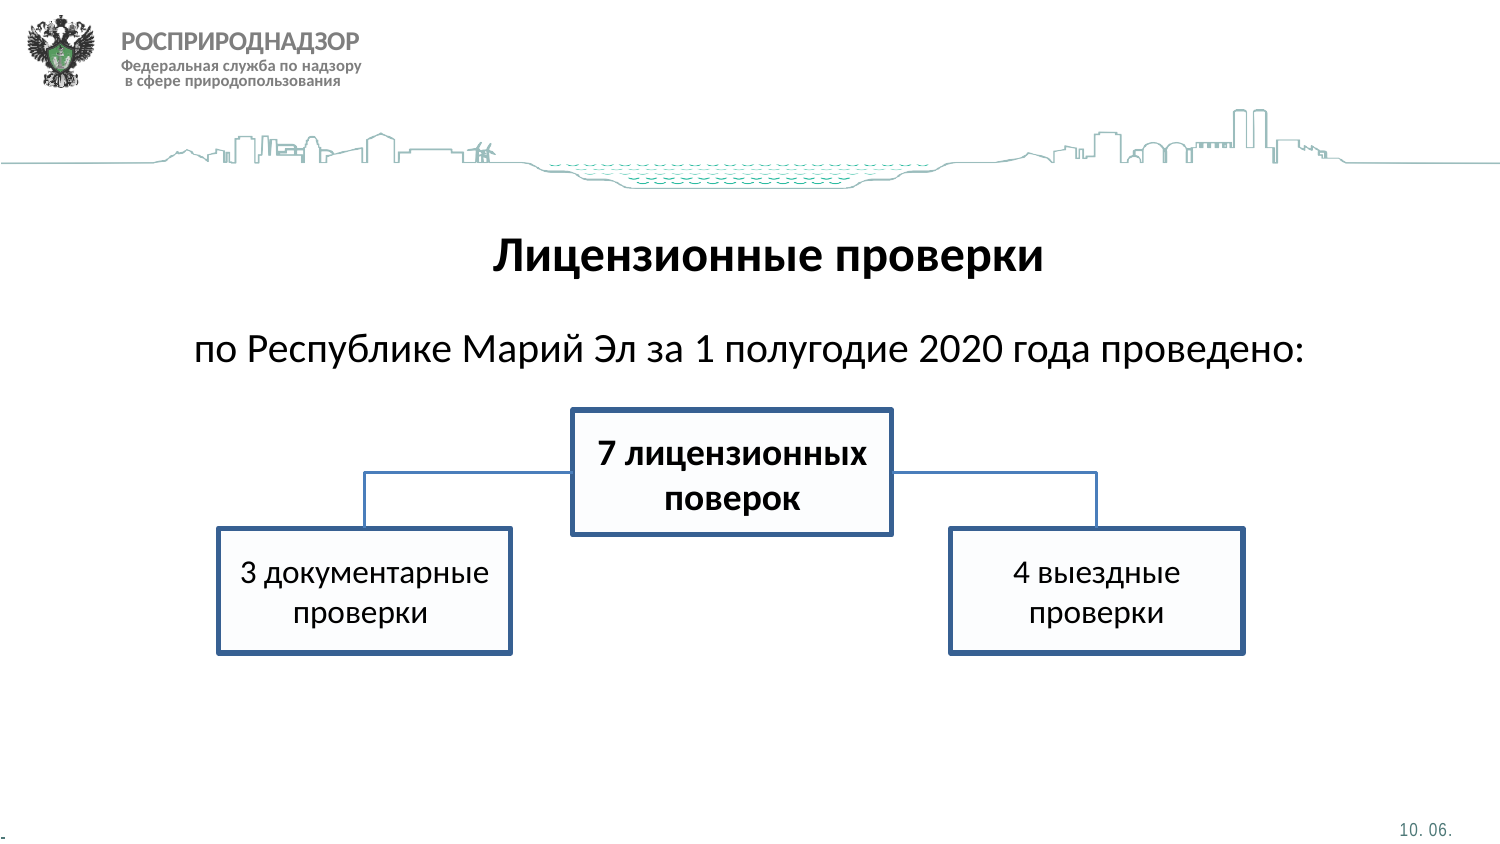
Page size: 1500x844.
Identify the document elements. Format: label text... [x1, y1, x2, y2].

text_box 3 документарные проверки [216, 526, 513, 655]
text_box 4 выездные проверки [949, 526, 1245, 655]
text_box 7 лицензионных поверок [571, 408, 894, 537]
text_box [27, 26, 45, 60]
text_box [37, 21, 57, 33]
text_box РОСПРИРОДНАДЗОР Федеральная служба по надзору в сфере природопользования [118, 24, 366, 90]
text_box Лицензионные проверки по Республике Марий Эл за 1 полугодие 2020 года проведено: [123, 221, 1376, 372]
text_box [364, 472, 573, 529]
slide_number 10. 06. 2020 [0, 816, 1493, 844]
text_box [891, 472, 1098, 529]
text_box [43, 67, 60, 86]
text_box [27, 42, 45, 62]
text_box [42, 22, 75, 56]
text_box [52, 15, 95, 62]
text_box [27, 62, 95, 88]
text_box [45, 45, 76, 69]
text_box [27, 15, 52, 26]
text_box [60, 67, 78, 86]
picture [1, 109, 1500, 189]
